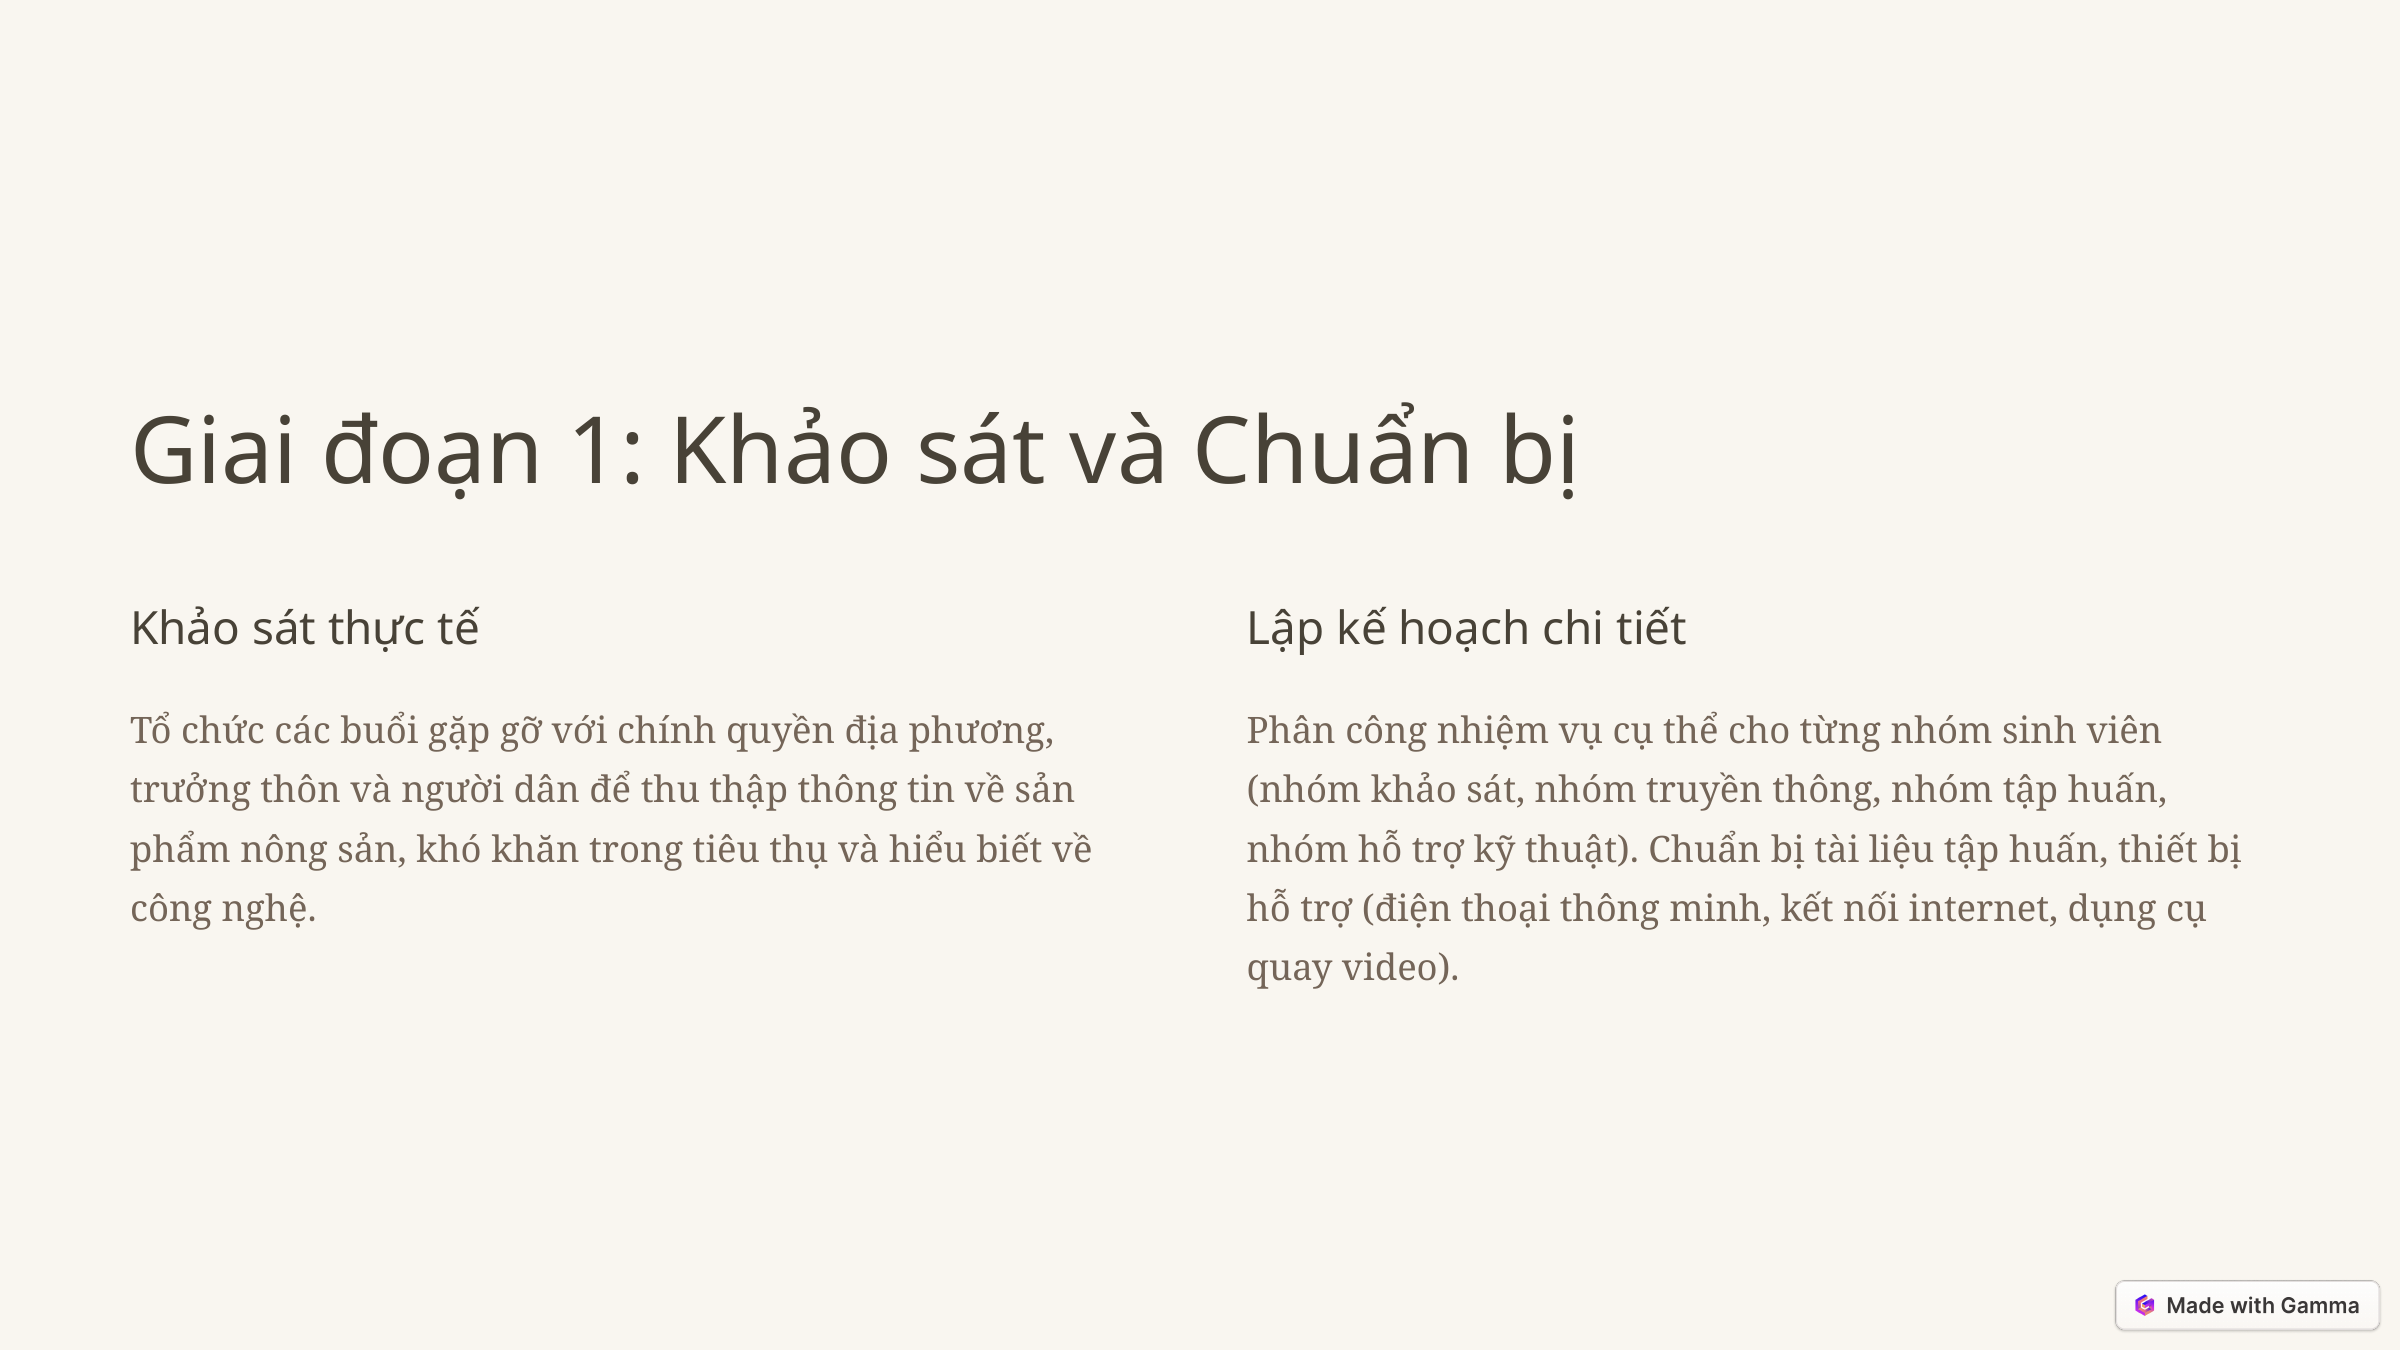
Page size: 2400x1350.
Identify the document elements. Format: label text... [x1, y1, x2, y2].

text_box Lập kế hoạch chi tiết [1246, 596, 1718, 655]
text_box Khảo sát thực tế [130, 596, 596, 655]
text_box Phân công nhiệm vụ cụ thể cho từng nhóm sinh viên (nhóm khảo sát, nhóm truyền thông, nhóm tập huấn, nhóm hỗ trợ kỹ thuật). Chuẩn bị tài liệu tập huấn, thiết bị hỗ trợ (điện thoại thông minh, kết nối internet, dụng cụ quay video). [1246, 691, 2271, 930]
text_box Giai đoạn 1: Khảo sát và Chuẩn bị [130, 386, 1655, 504]
picture [2106, 1271, 2389, 1339]
text_box Tổ chức các buổi gặp gỡ với chính quyền địa phương, trưởng thôn và người dân để thu thập thông tin về sản phẩm nông sản, khó khăn trong tiêu thụ và hiểu biết về công nghệ. [130, 691, 1155, 870]
